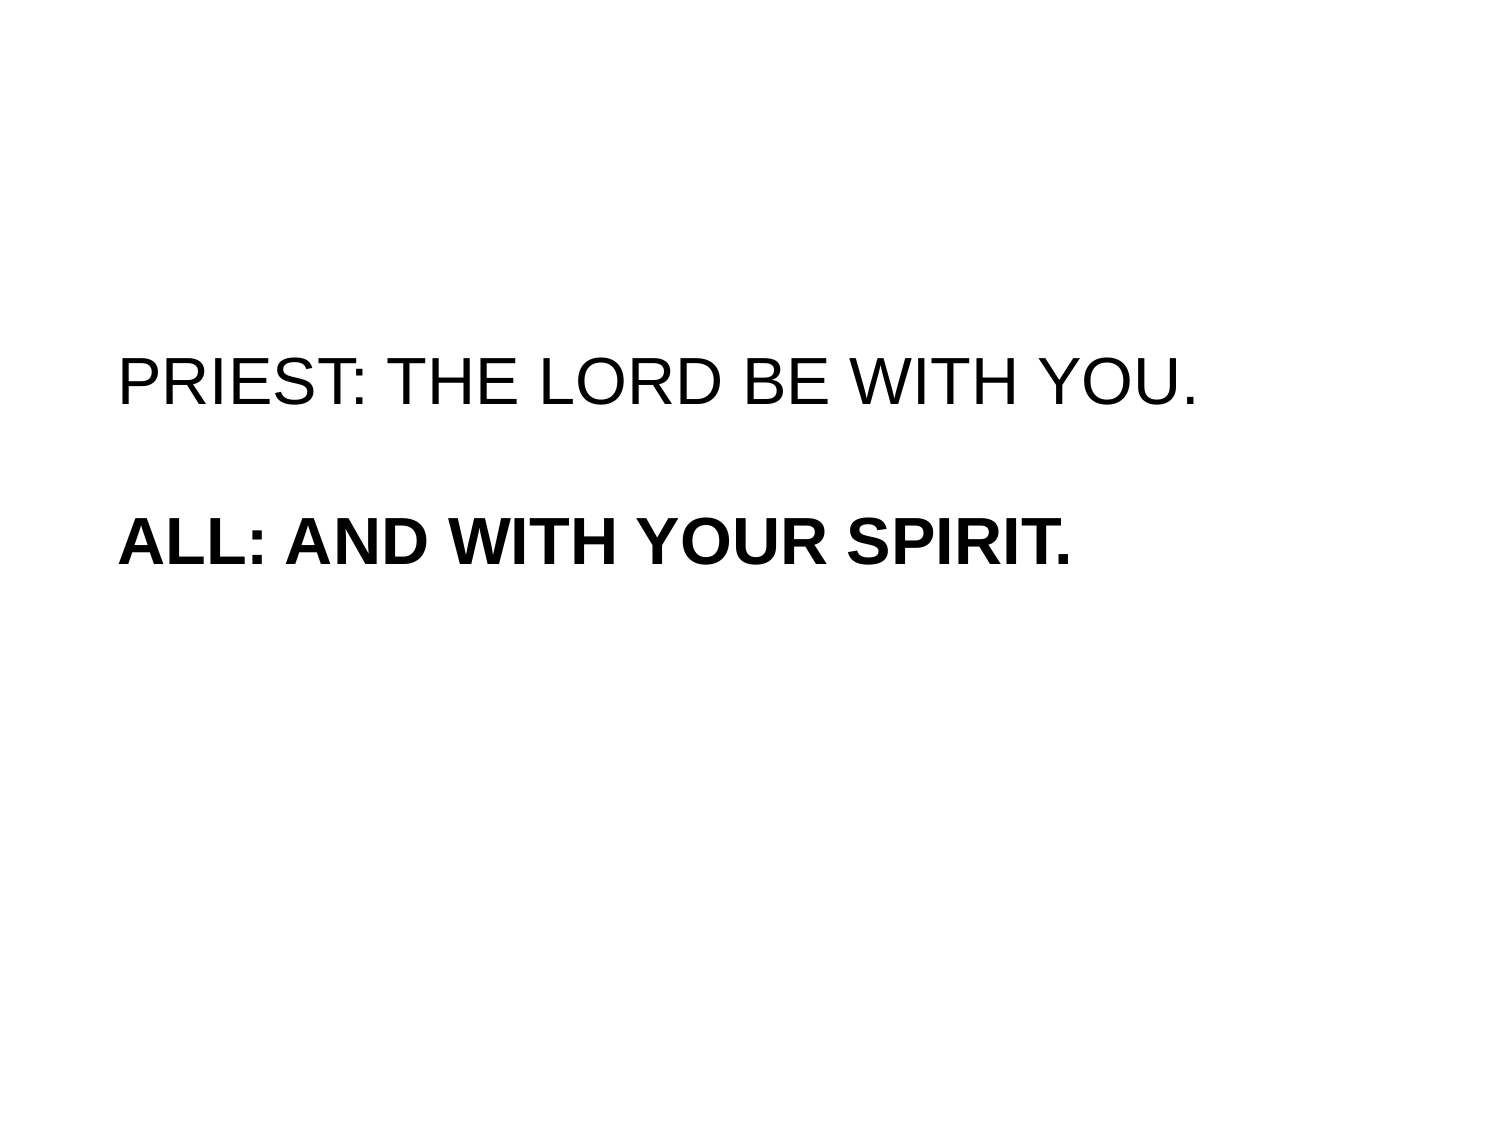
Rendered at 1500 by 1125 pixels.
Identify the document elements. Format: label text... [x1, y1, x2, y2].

text_box PRIEST: THE LORD BE WITH YOU. ALL: AND WITH YOUR SPIRIT. [102, 215, 1295, 886]
